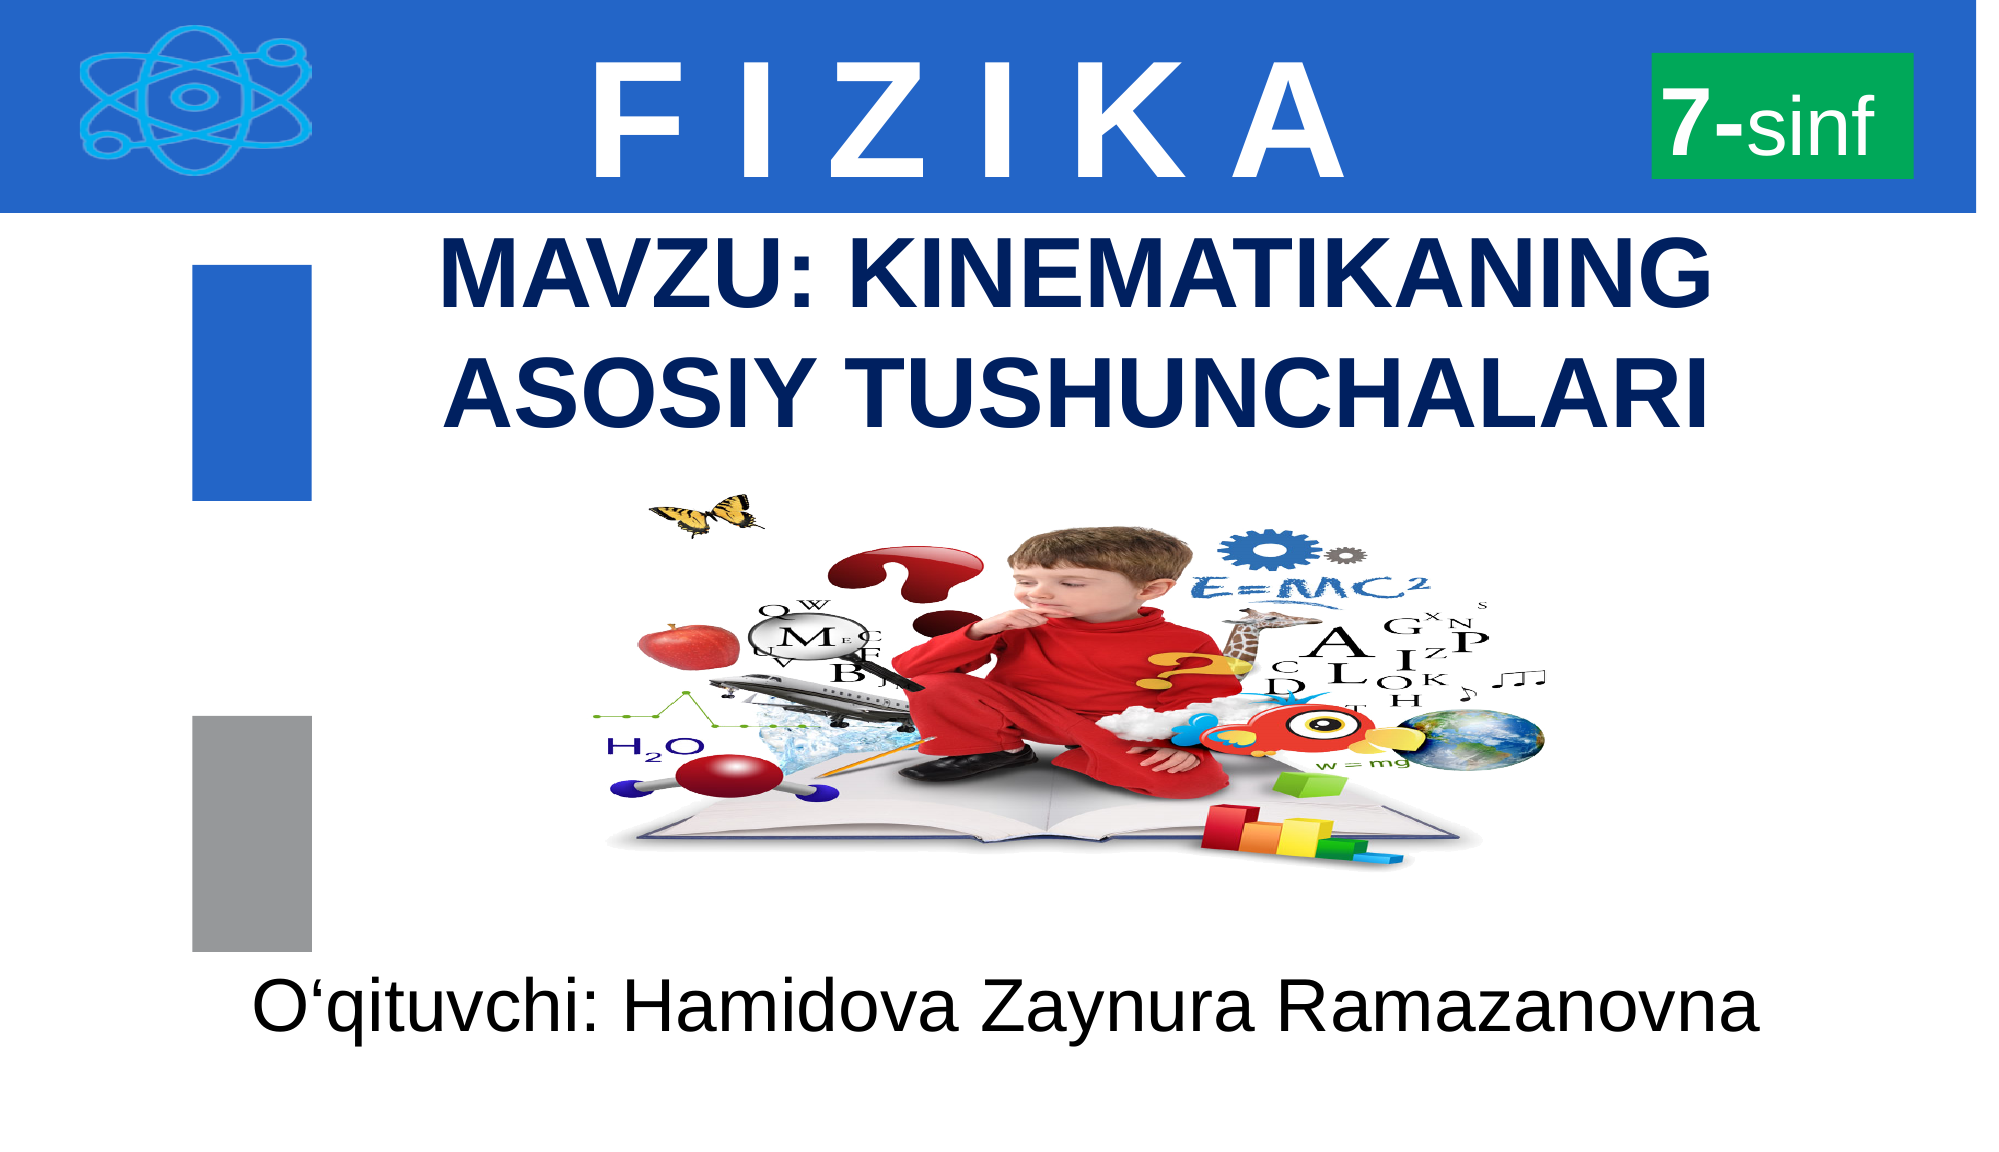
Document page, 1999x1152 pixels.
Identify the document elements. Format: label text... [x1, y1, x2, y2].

text_box [0, 0, 1977, 213]
text_box 7-sinf [1635, 52, 1899, 175]
text_box F I Z I K A [502, 5, 1429, 202]
picture [498, 461, 1593, 885]
text_box MAVZU: KINEMATIKANING ASOSIY TUSHUNCHALARI [286, 202, 1862, 447]
text_box [192, 715, 312, 952]
text_box O‘qituvchi: Hamidova Zaynura Ramazanovna [236, 948, 1776, 1054]
text_box [1651, 52, 1914, 179]
text_box [79, 25, 312, 176]
text_box [192, 264, 312, 501]
